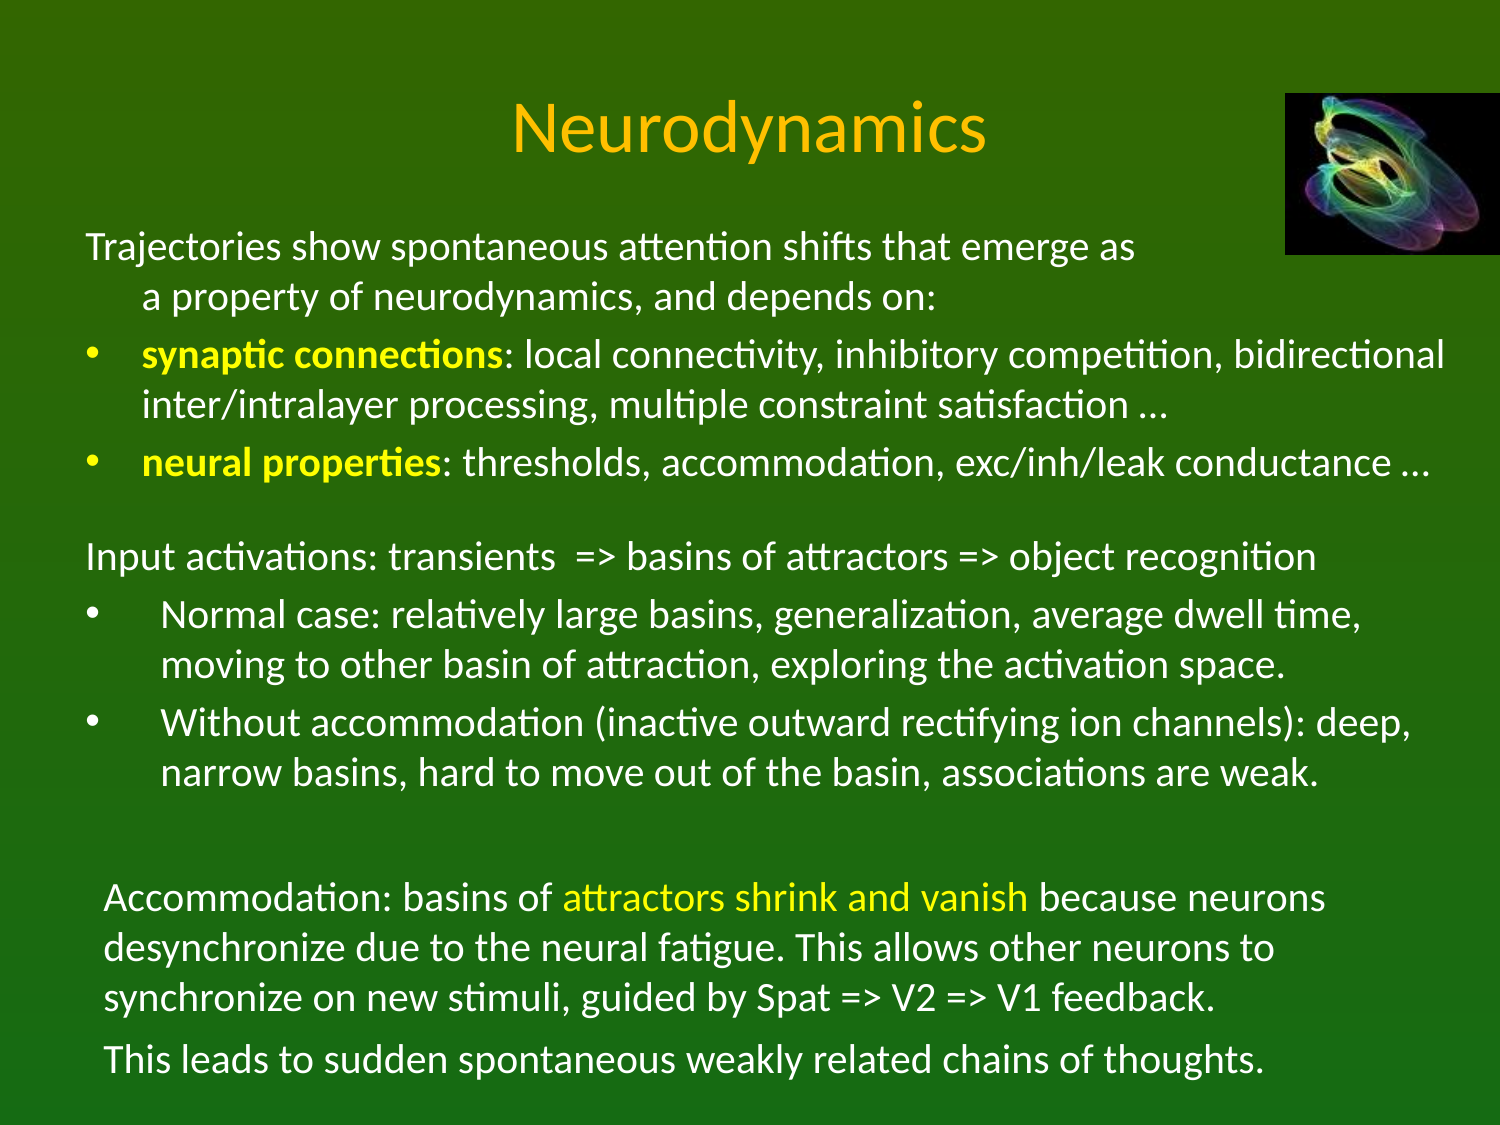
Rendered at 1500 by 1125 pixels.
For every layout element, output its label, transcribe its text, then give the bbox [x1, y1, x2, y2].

title Neurodynamics [75, 45, 1425, 200]
picture [1285, 93, 1500, 255]
text_box Accommodation: basins of attractors shrink and vanish because neurons desynchronize due to the neural fatigue. This allows other neurons to synchronize on new stimuli, guided by Spat => V2 => V1 feedback. This leads to sudden spontaneous weakly related chains of thoughts. [88, 861, 1465, 1106]
list Trajectories show spontaneous attention shifts that emerge as a property of neurodynamics, and depends on: synaptic connections: local connectivity, inhibitory competition, bidirectional inter/intralayer processing, multiple constraint satisfaction … neural properties: thresholds, accommodation, exc/inh/leak conductance … Input activations: transients => basins of attractors => object recognition Normal case: relatively large basins, generalization, average dwell time, moving to other basin of attraction, exploring the activation space. Without accommodation (inactive outward rectifying ion channels): deep, narrow basins, hard to move out of the basin, associations are weak. [70, 210, 1465, 879]
